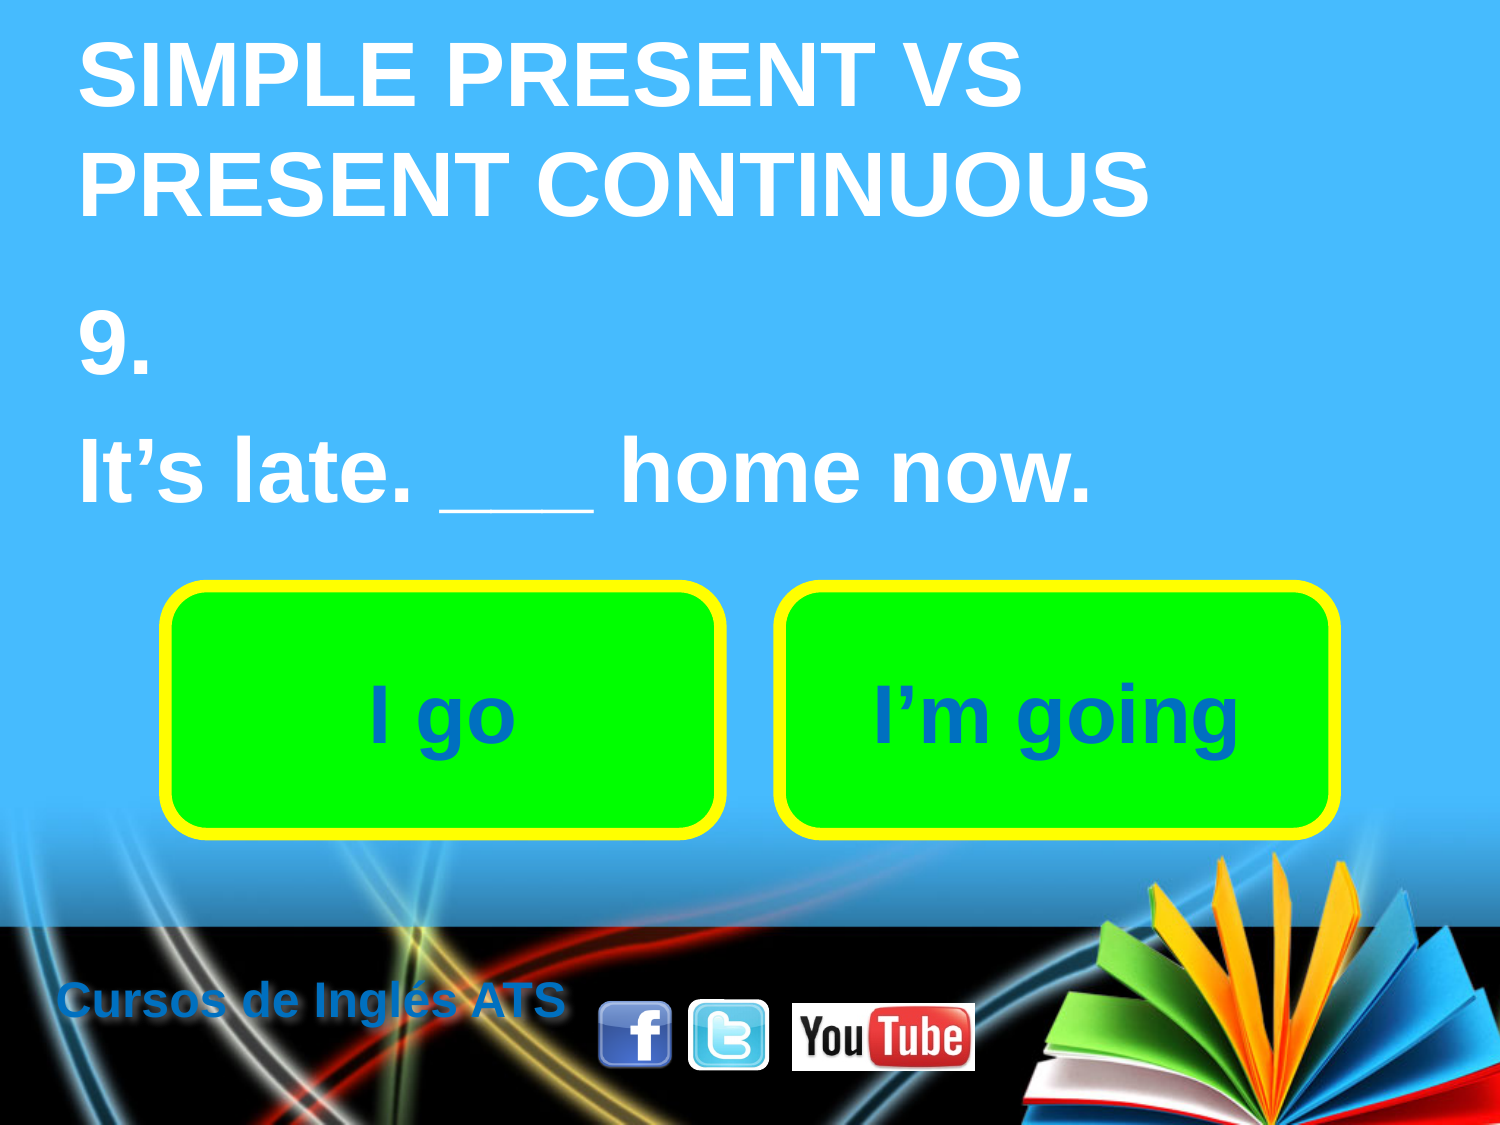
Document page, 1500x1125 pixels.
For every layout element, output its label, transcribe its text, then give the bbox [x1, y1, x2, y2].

text_box I go [163, 583, 723, 837]
text_box Cursos de Inglés ATS [39, 986, 594, 1072]
picture [0, 0, 1500, 1125]
text_box I’m going [777, 583, 1337, 837]
title SIMPLE PRESENT VS PRESENT CONTINUOUS [62, 12, 1438, 238]
list 9. It’s late. ___ home now. [62, 274, 1438, 563]
